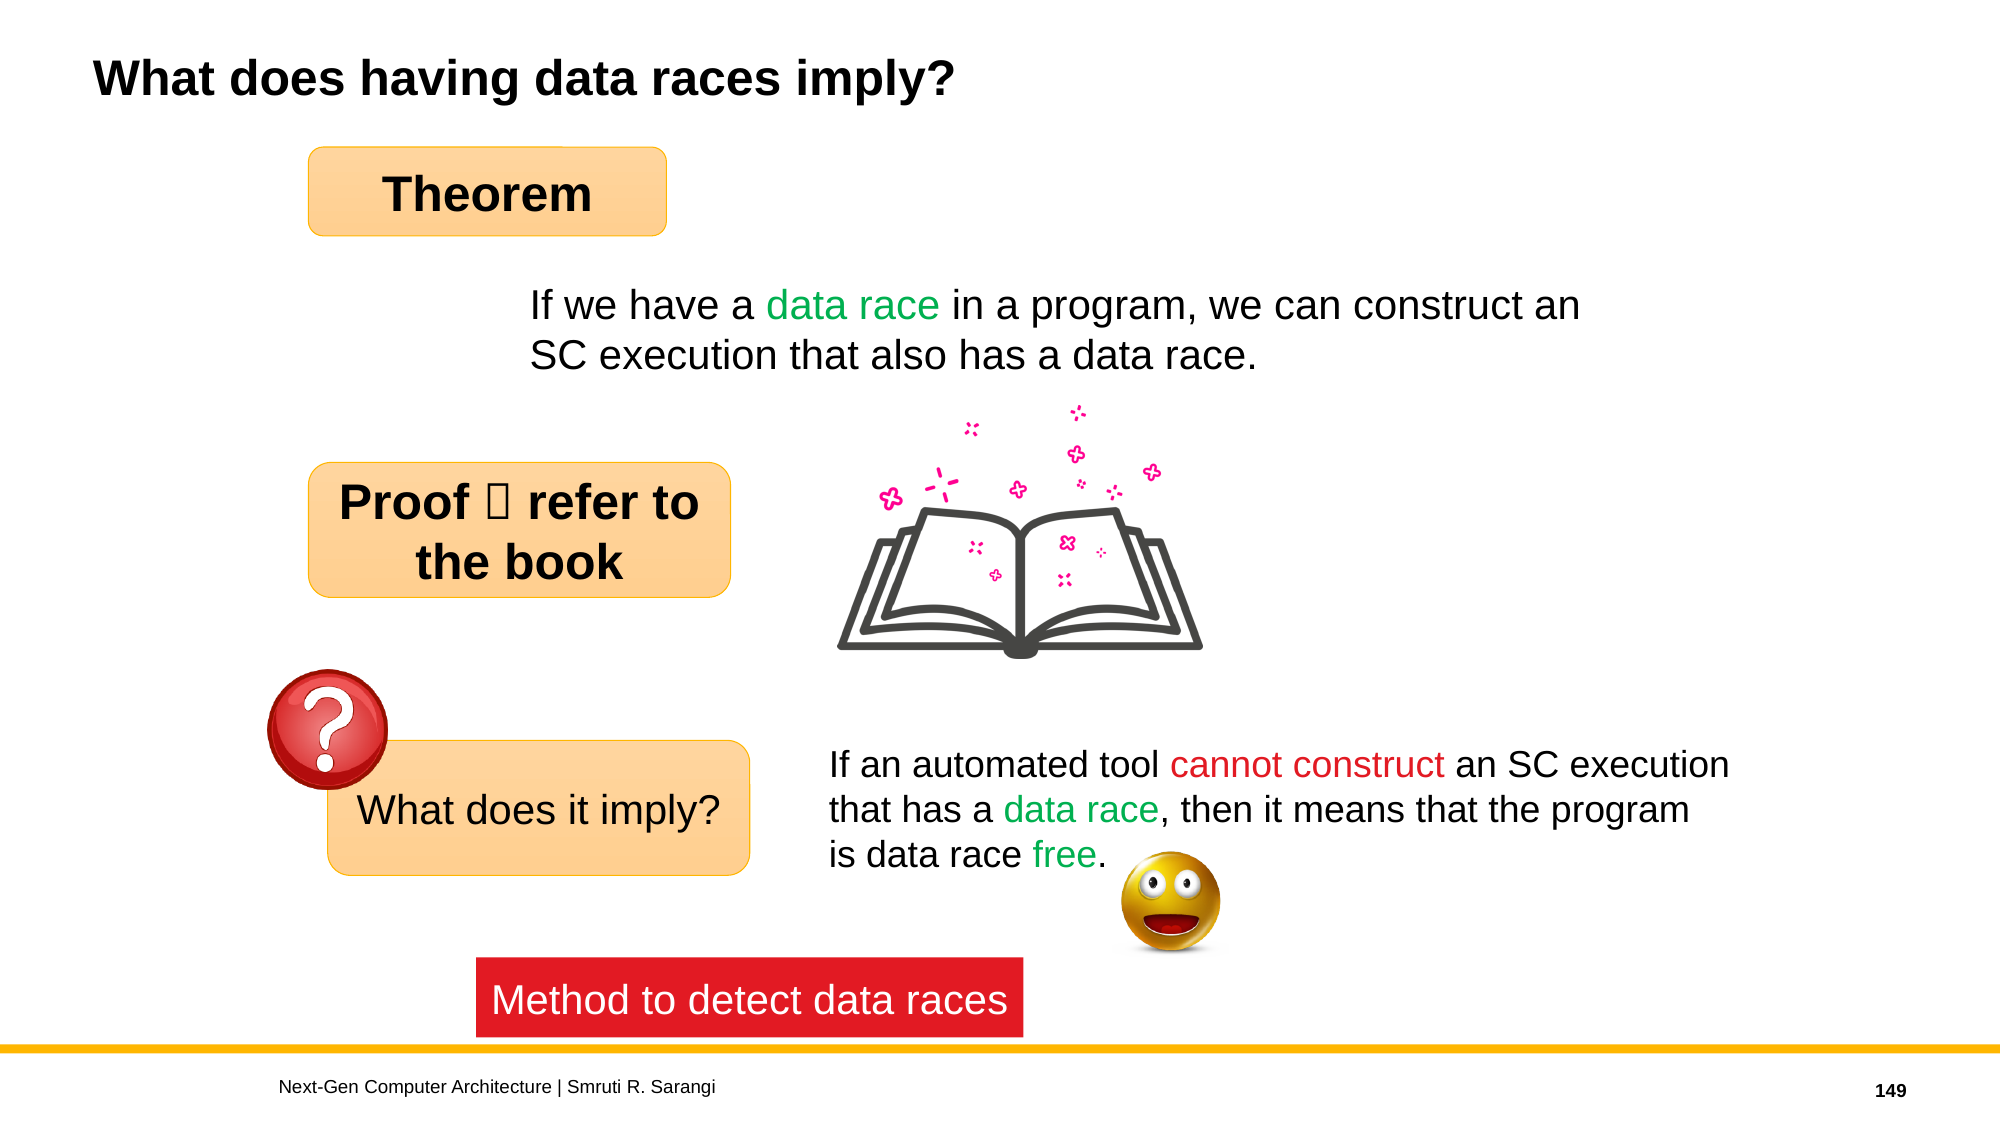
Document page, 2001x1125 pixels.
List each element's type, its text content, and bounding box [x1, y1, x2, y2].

picture [1112, 842, 1229, 959]
text_box If an automated tool cannot construct an SC execution that has a data race, then it means that the program is data race free. [813, 732, 1745, 882]
title What does having data races imply? [78, 45, 1578, 180]
text_box Method to detect data races [475, 956, 1024, 1038]
footer Next-Gen Computer Architecture | Smruti R. Sarangi [263, 1067, 1464, 1105]
picture [267, 669, 388, 790]
list If we have a data race in a program, we can construct an SC execution that also has a data race. [514, 270, 1640, 406]
slide_number 149 [1711, 1071, 1922, 1109]
picture [837, 405, 1203, 659]
text_box Theorem [307, 146, 667, 237]
text_box Proof  refer to the book [307, 461, 732, 598]
text_box What does it imply? [327, 739, 751, 876]
